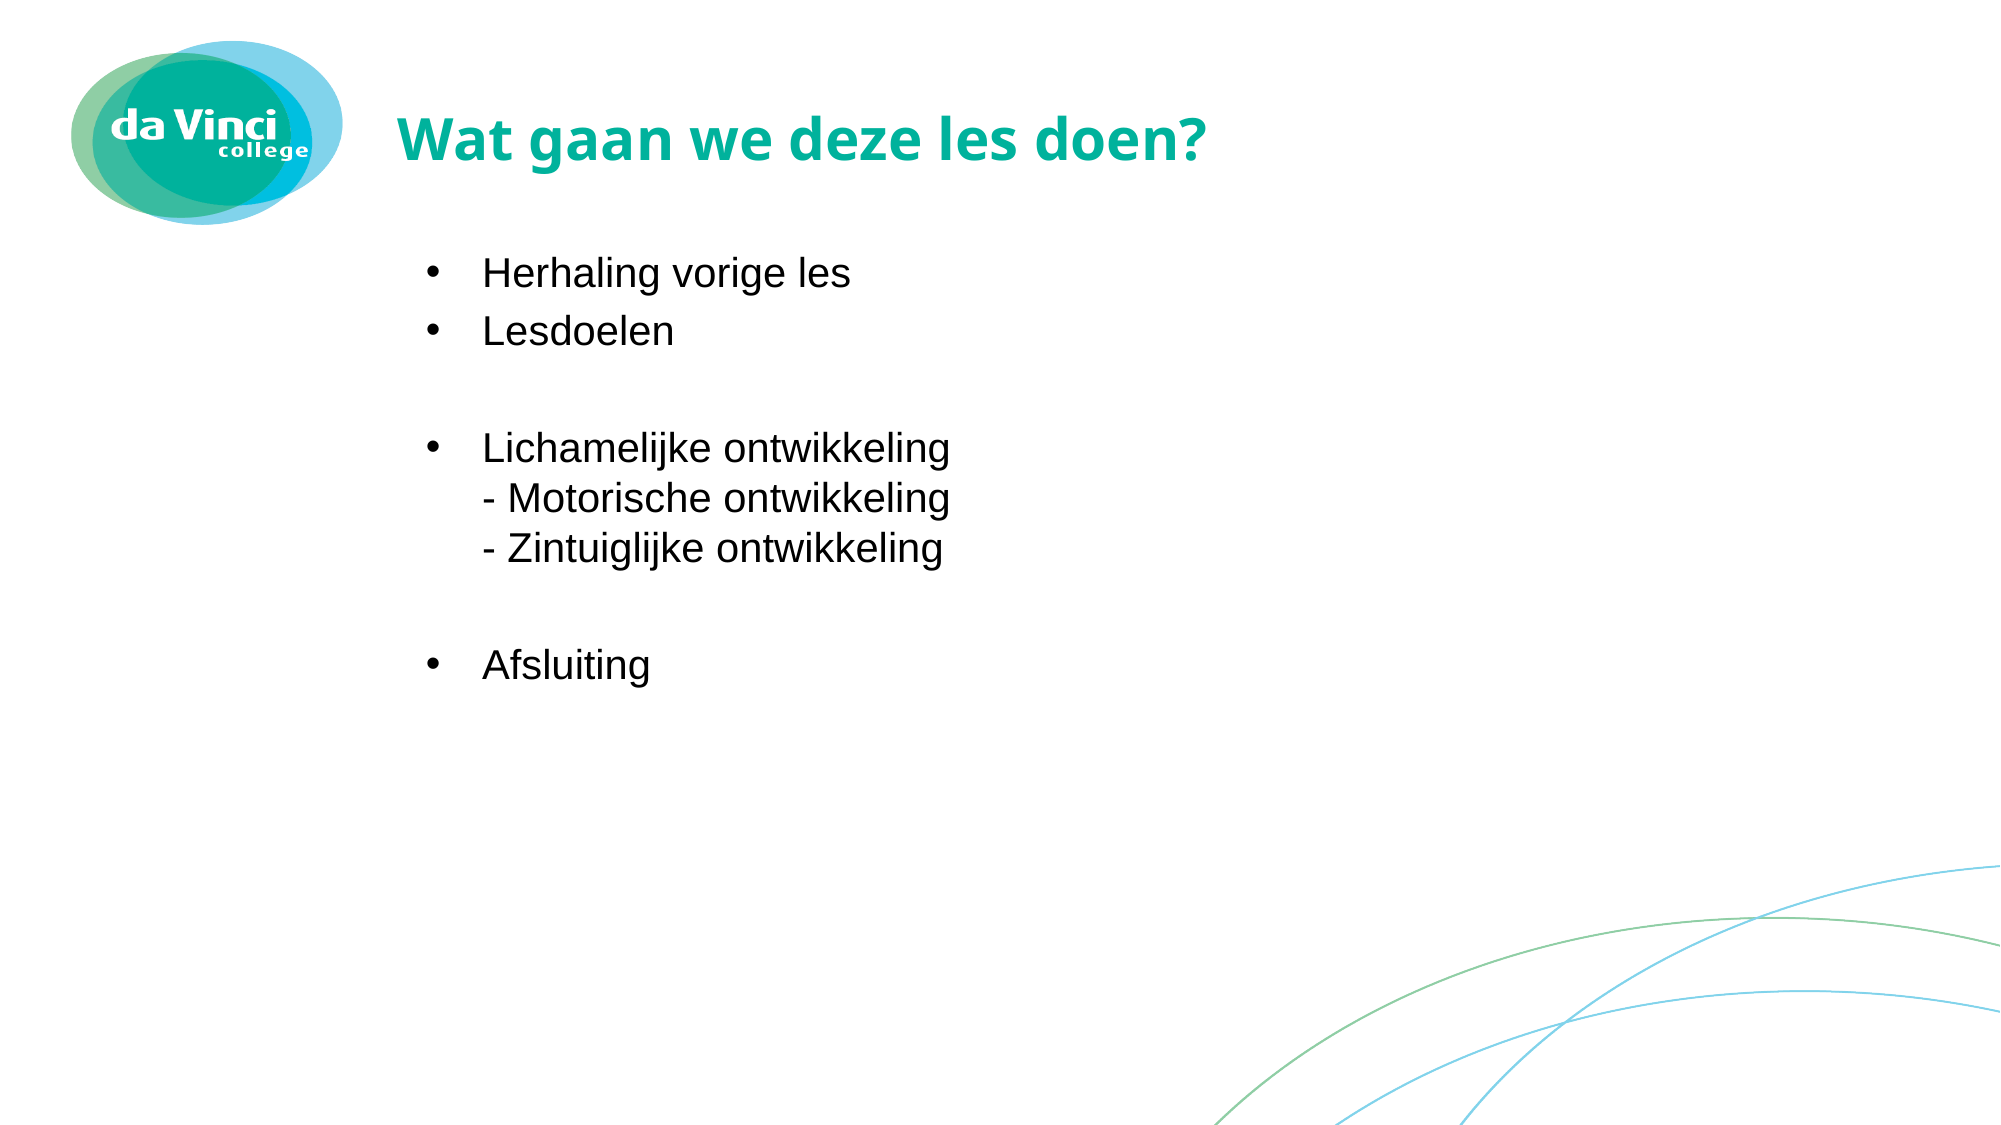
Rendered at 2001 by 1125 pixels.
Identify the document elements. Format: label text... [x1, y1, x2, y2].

list Herhaling vorige les Lesdoelen Lichamelijke ontwikkeling - Motorische ontwikkeling - Zintuiglijke ontwikkeling Afsluiting [410, 179, 1677, 1050]
title Wat gaan we deze les doen? [367, 37, 1898, 180]
picture [0, 0, 2000, 1125]
